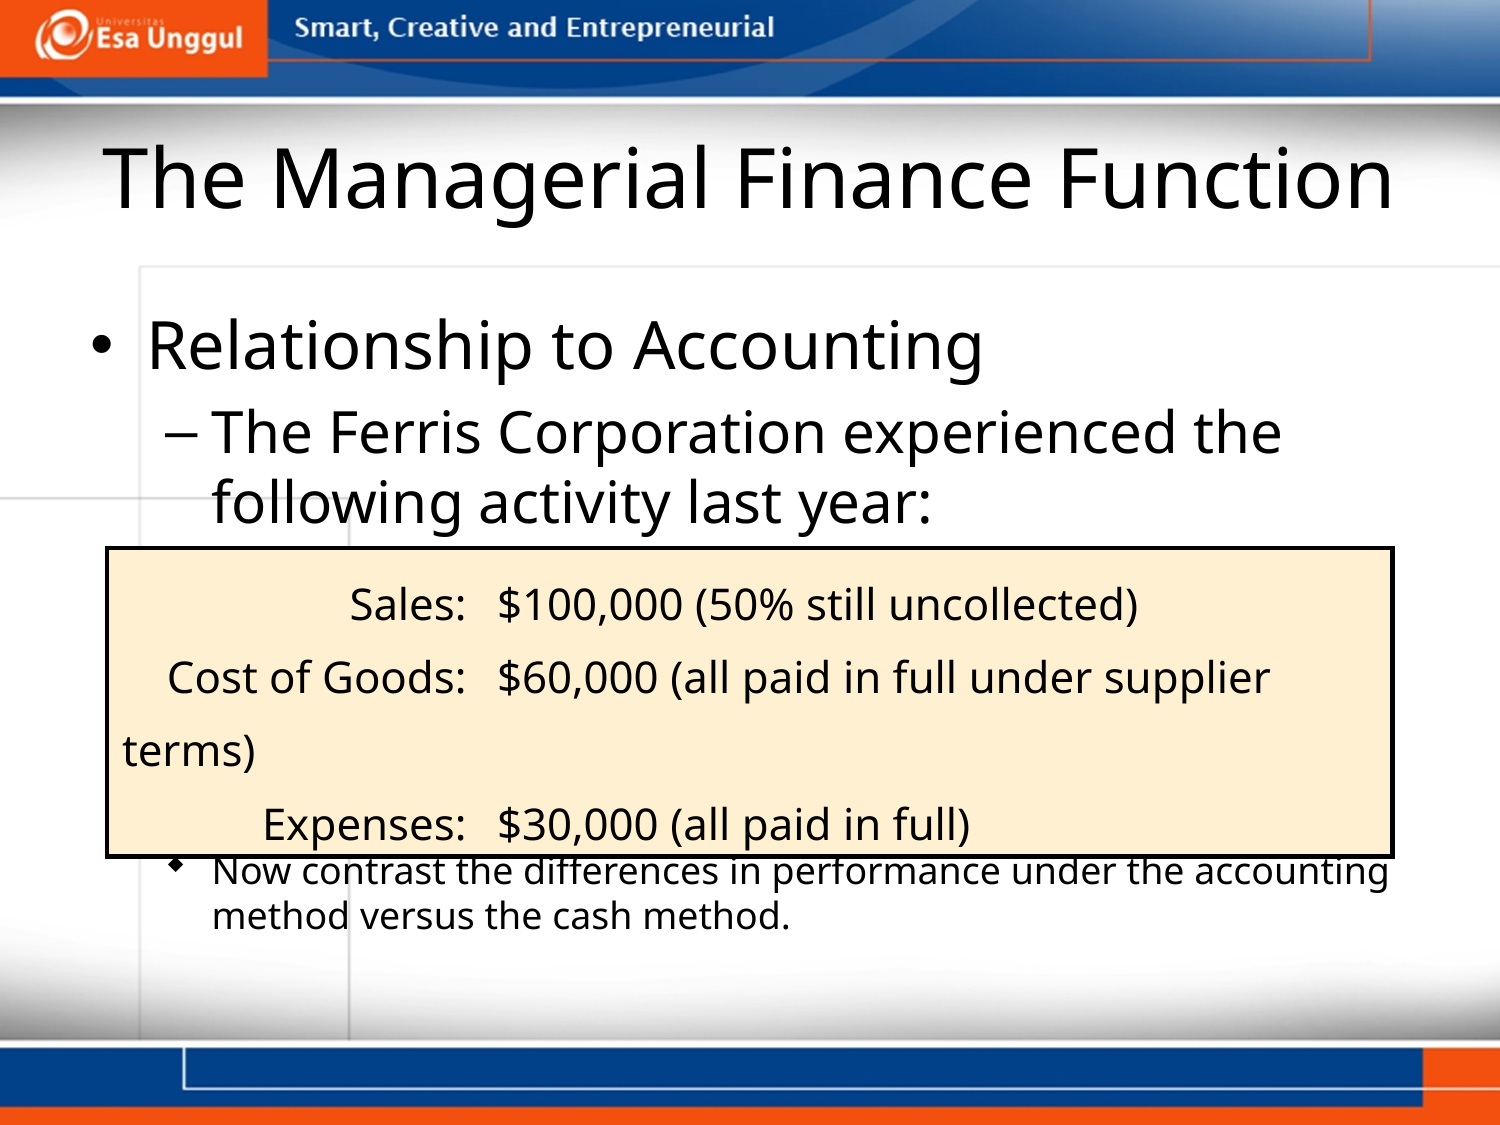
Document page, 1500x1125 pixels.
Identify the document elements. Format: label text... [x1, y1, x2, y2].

title The Managerial Finance Function [75, 99, 1425, 250]
picture [0, 0, 1500, 1125]
text_box Now contrast the differences in performance under the accounting method versus the cash method. [74, 839, 1425, 996]
text_box Sales: $100,000 (50% still uncollected) Cost of Goods: $60,000 (all paid in full under supplier terms) Expenses: $30,000 (all paid in full) [107, 547, 1393, 839]
list Relationship to Accounting The Ferris Corporation experienced the following activity last year: [75, 295, 1425, 542]
